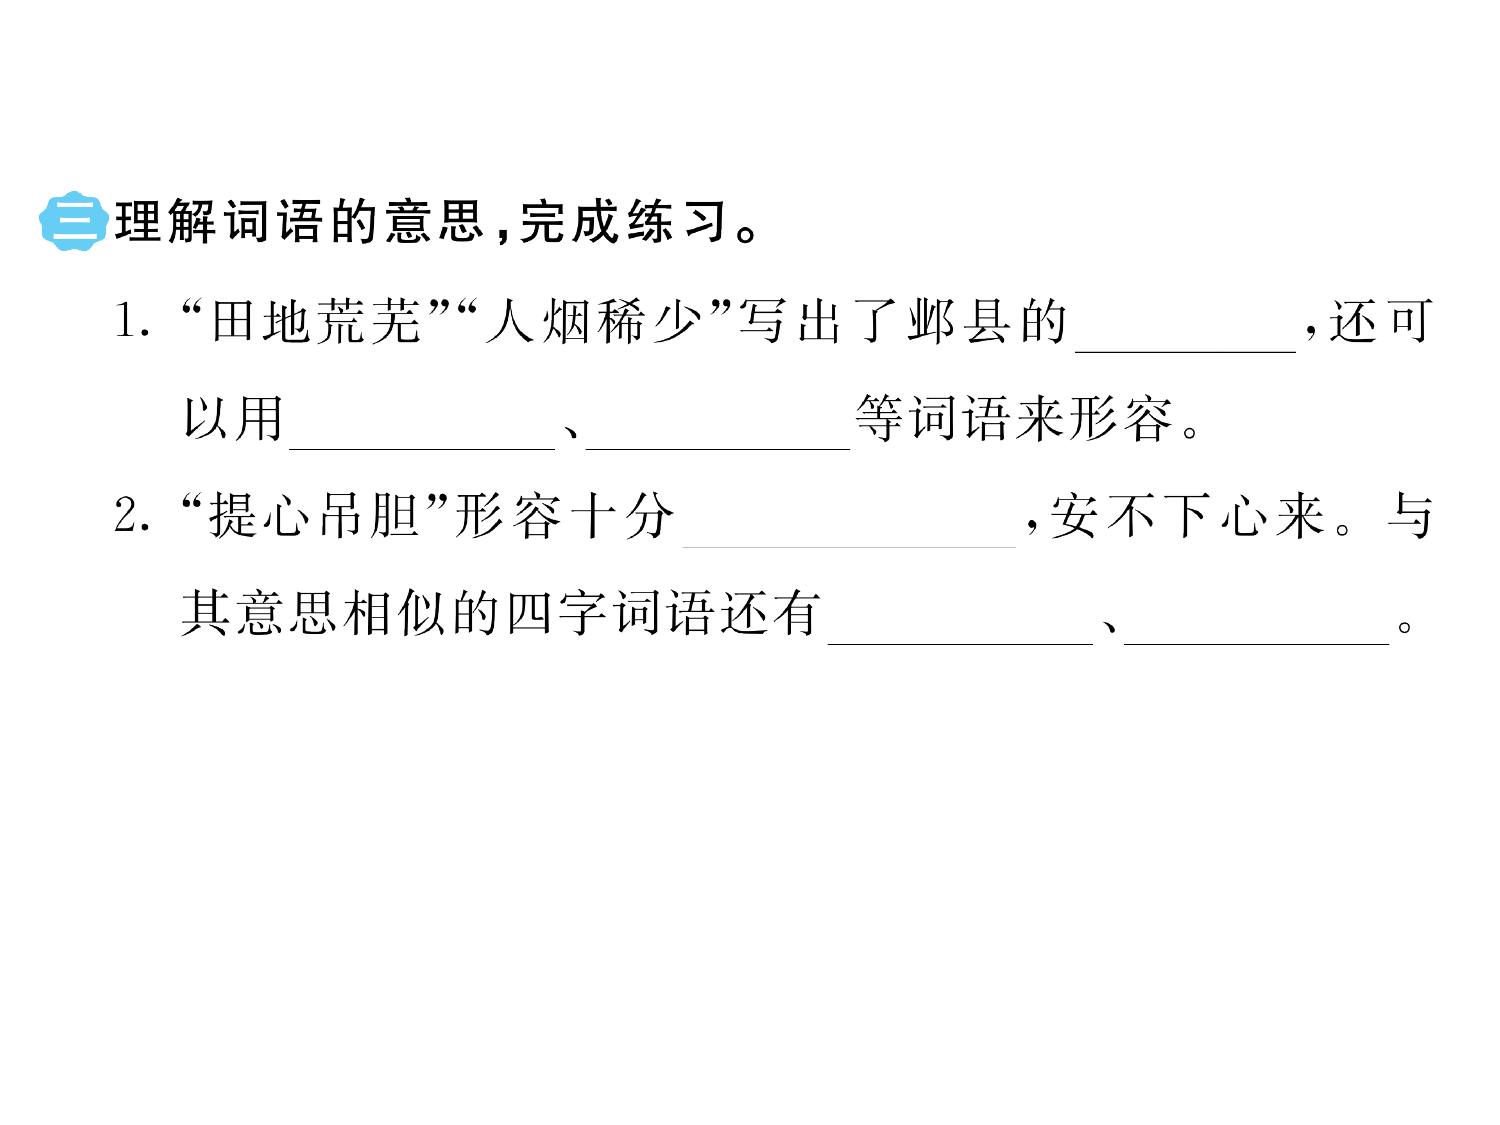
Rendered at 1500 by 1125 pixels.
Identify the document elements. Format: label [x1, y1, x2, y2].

picture [35, 177, 1453, 663]
